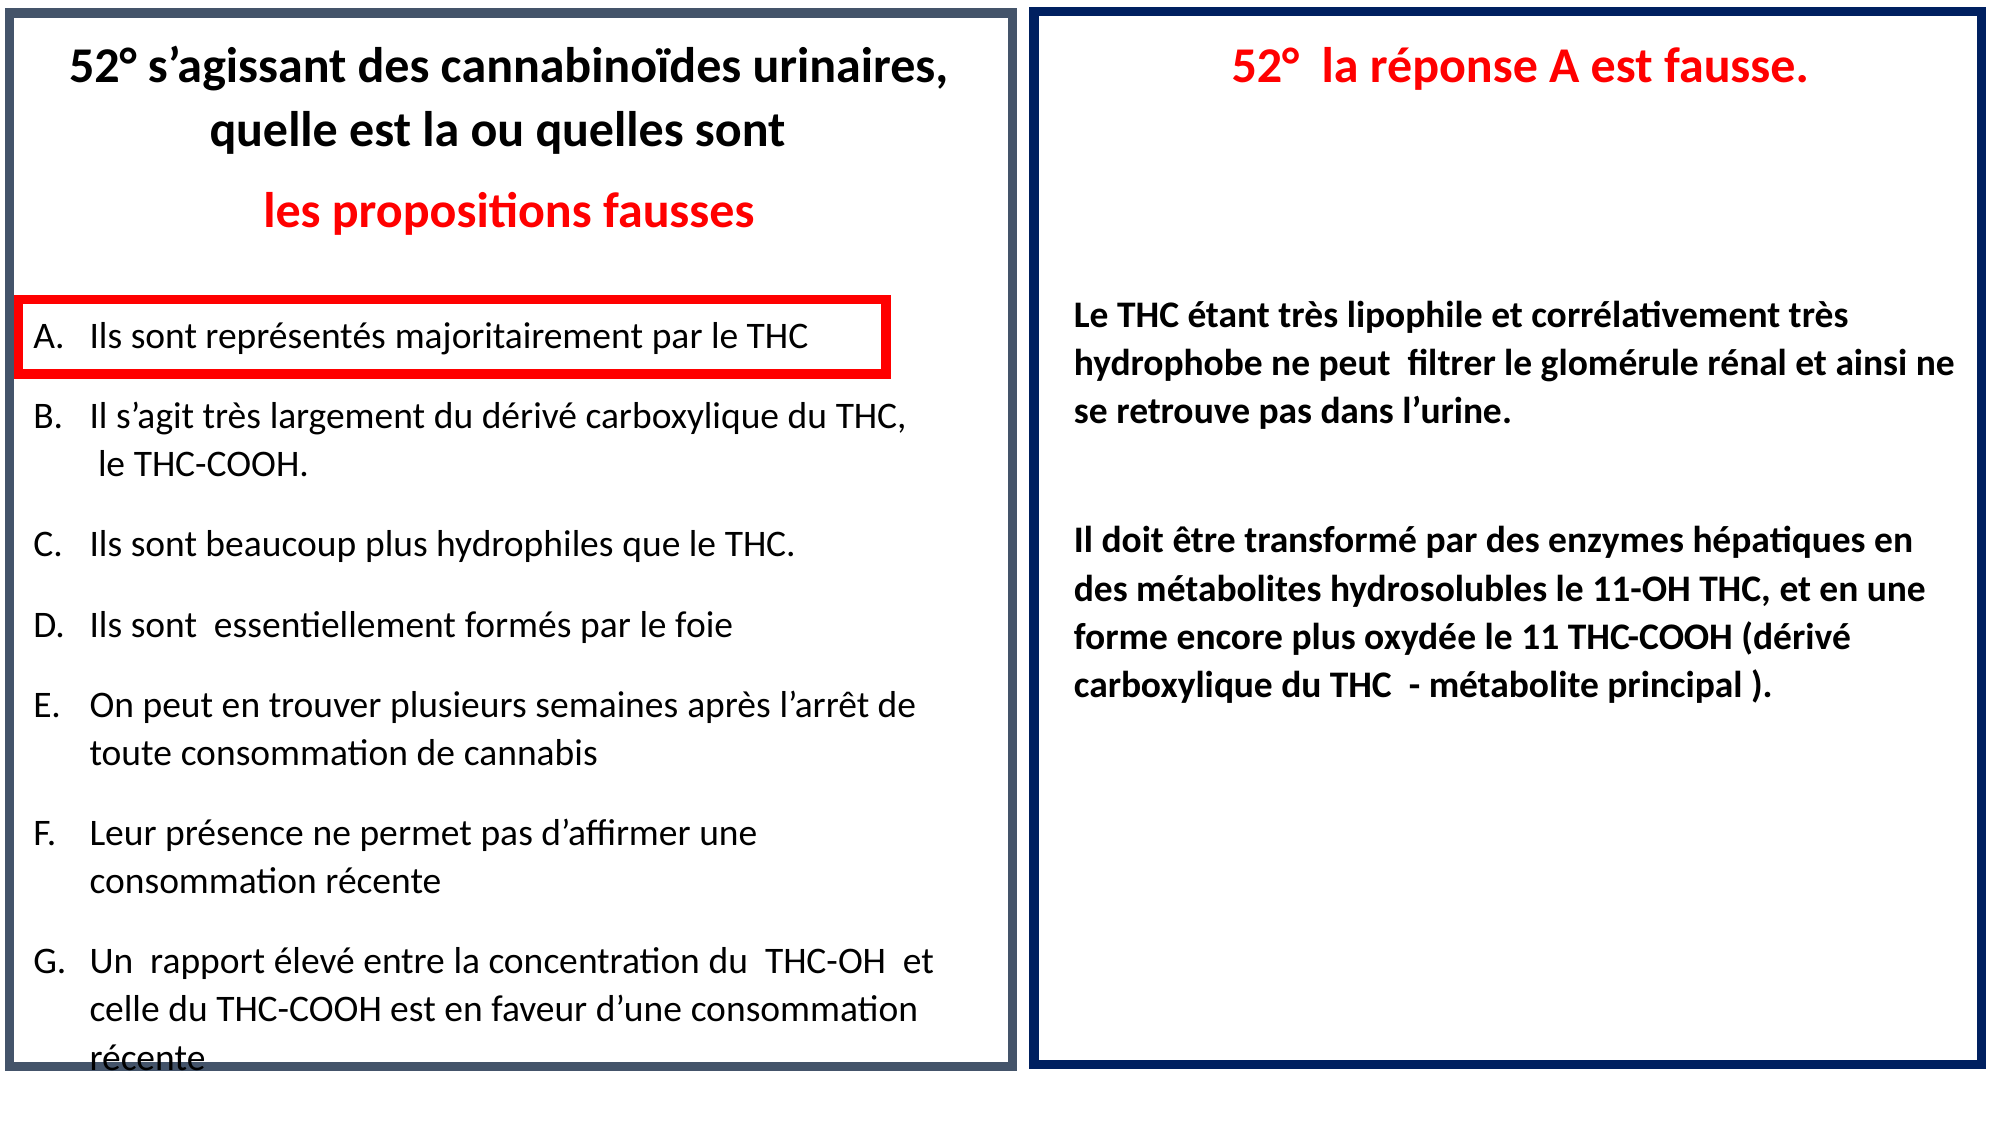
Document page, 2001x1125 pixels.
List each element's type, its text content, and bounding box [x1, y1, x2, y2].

text_box [8, 12, 1013, 1067]
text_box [18, 20, 1982, 729]
text_box [1033, 10, 1983, 1066]
text_box 52° s’agissant des cannabinoïdes urinaires, quelle est la ou quelles sont les propositions fausses Ils sont représentés majoritairement par le THC Il s’agit très largement du dérivé carboxylique du THC, le THC-COOH. Ils sont beaucoup plus hydrophiles que le THC. Ils sont essentiellement formés par le foie On peut en trouver plusieurs semaines après l’arrêt de toute consommation de cannabis Leur présence ne permet pas d’affirmer une consommation récente Un rapport élevé entre la concentration du THC-OH et celle du THC-COOH est en faveur d’une consommation récente [18, 729, 1000, 1085]
